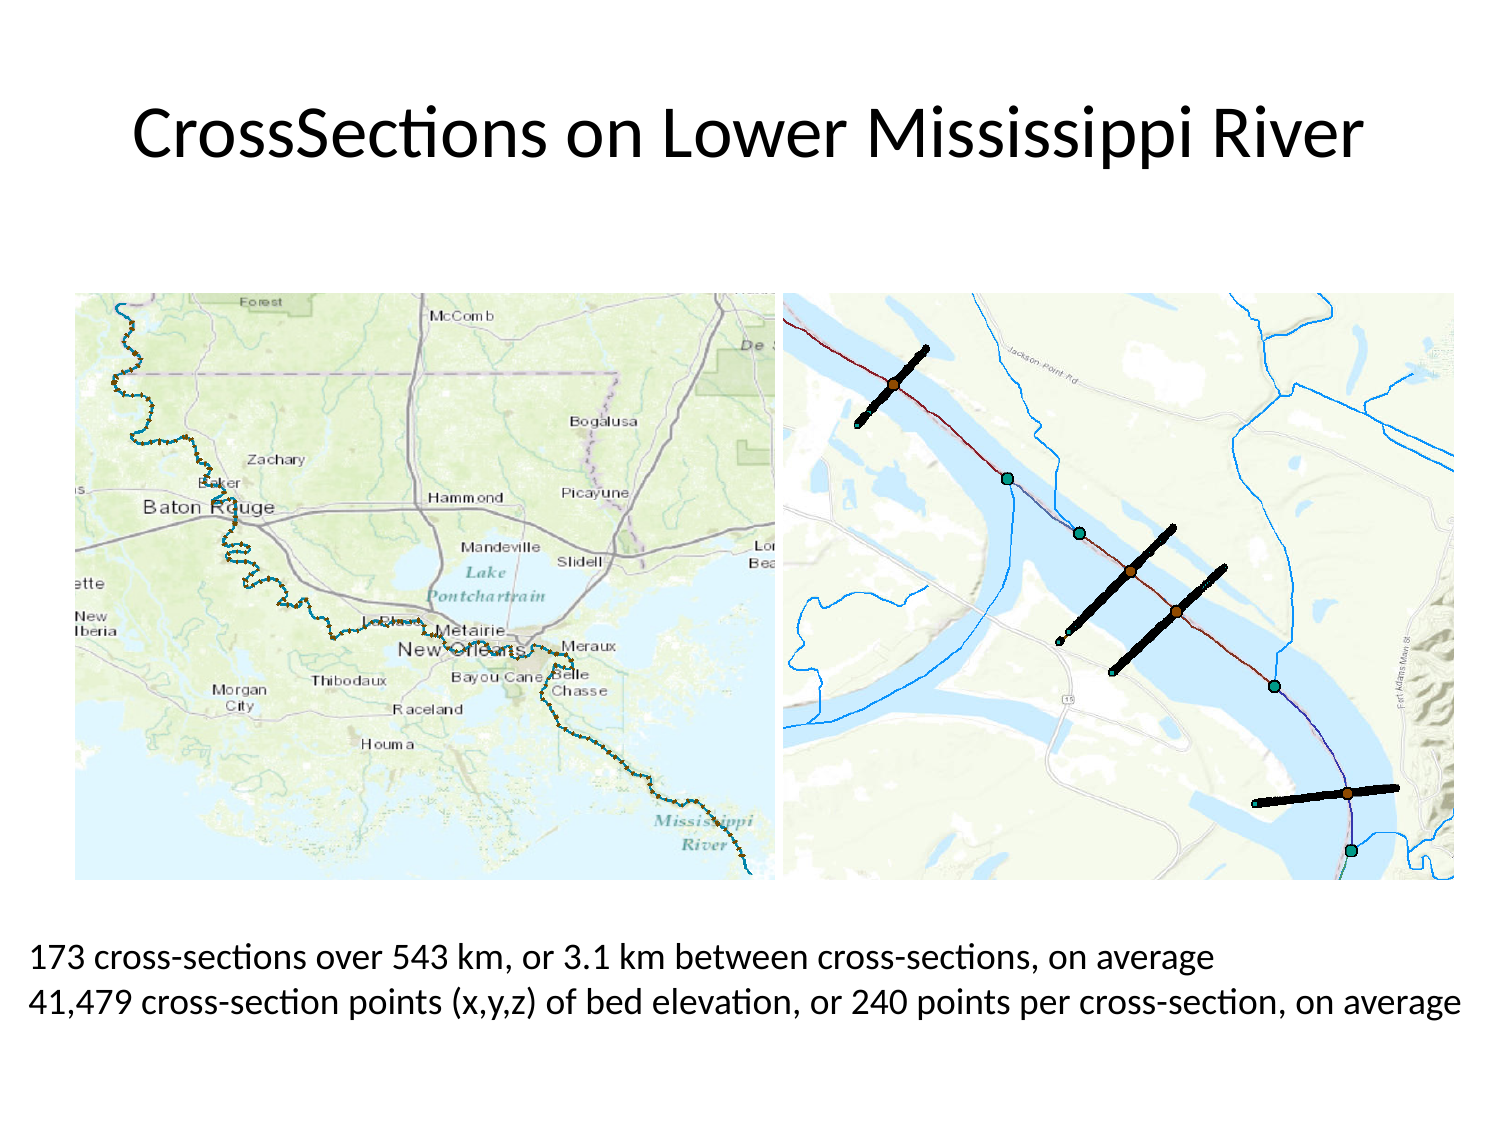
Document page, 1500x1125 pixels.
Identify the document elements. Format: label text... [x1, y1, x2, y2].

picture [783, 293, 1455, 881]
text_box 173 cross-sections over 543 km, or 3.1 km between cross-sections, on average 41,479 cross-section points (x,y,z) of bed elevation, or 240 points per cross-section, on average [13, 924, 1487, 1030]
picture [74, 293, 775, 881]
title CrossSections on Lower Mississippi River [75, 45, 1425, 233]
